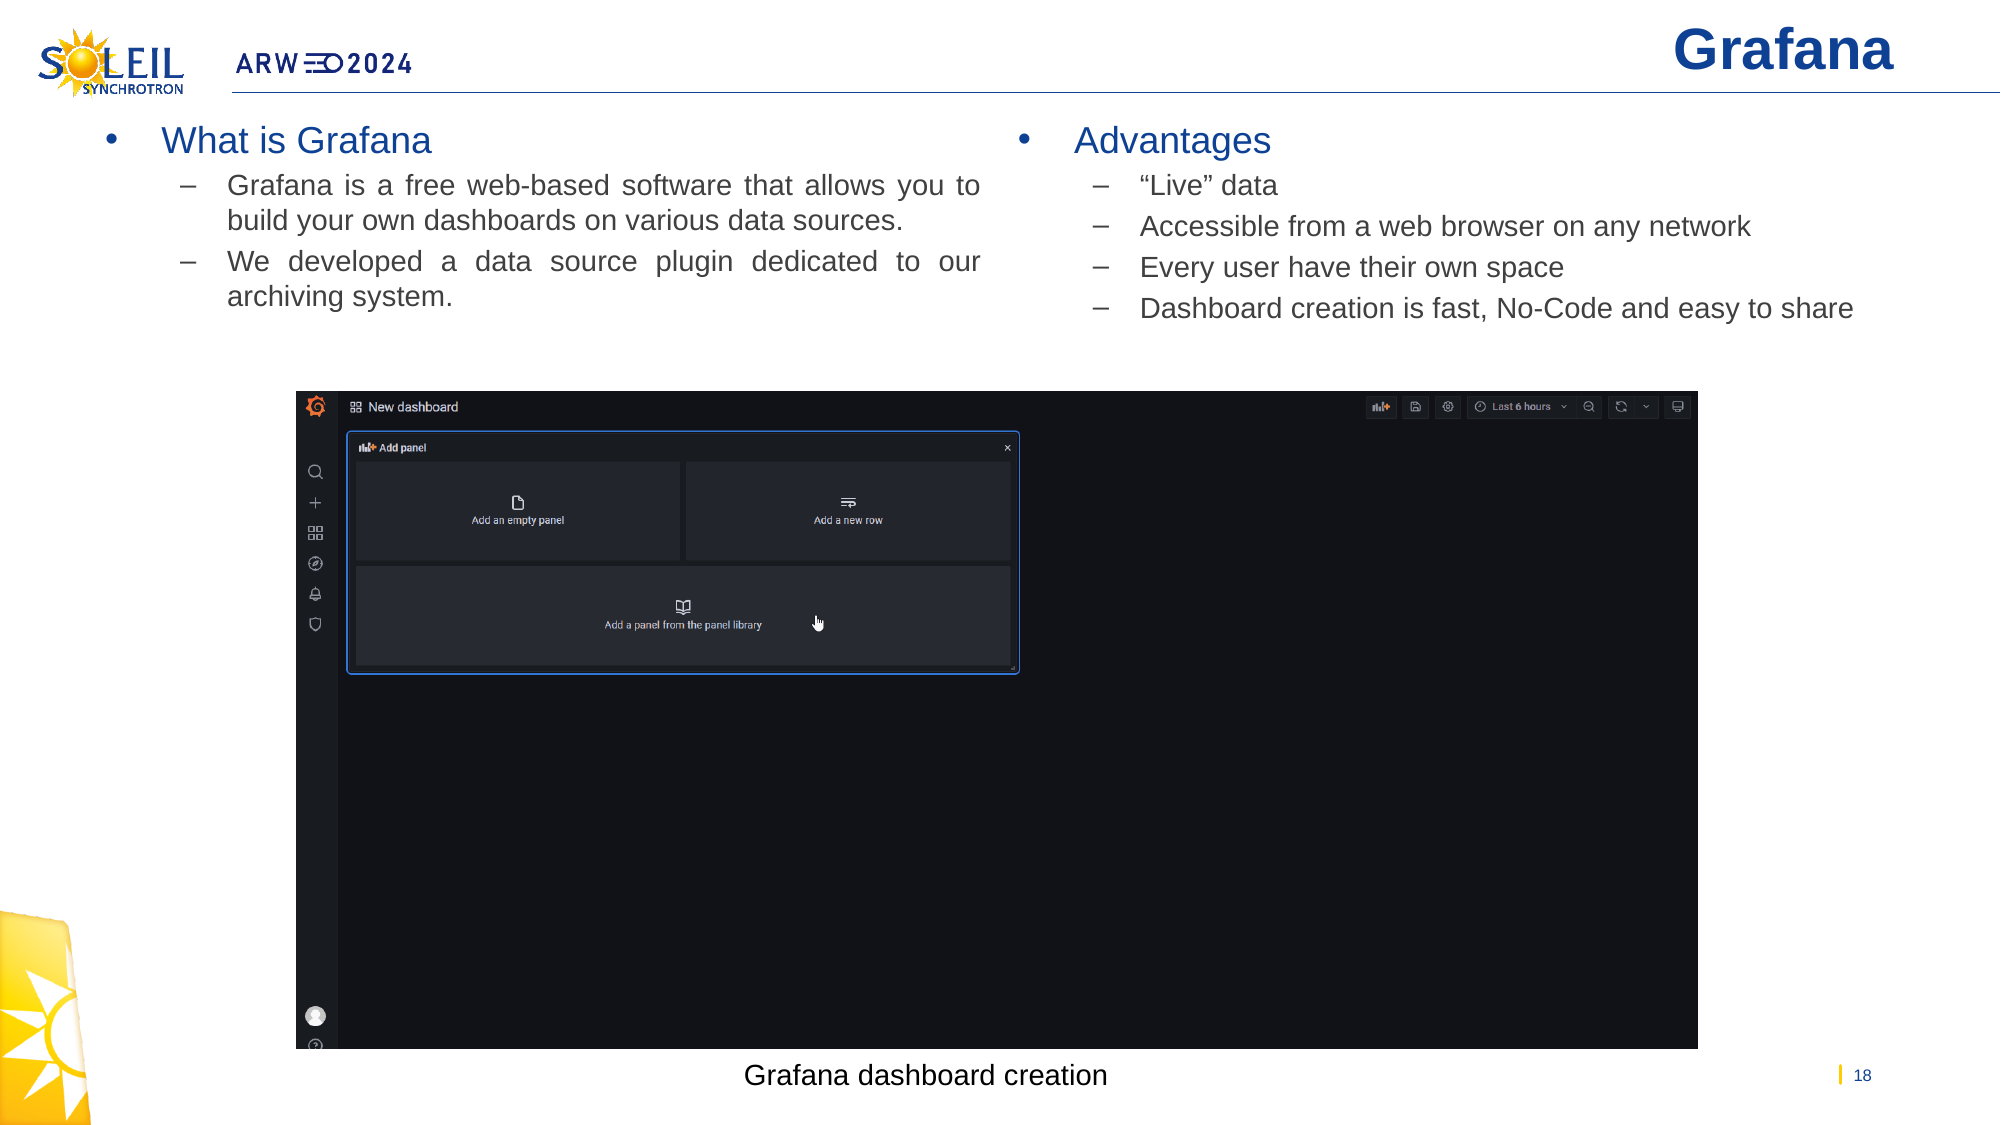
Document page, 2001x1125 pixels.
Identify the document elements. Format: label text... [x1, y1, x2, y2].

picture [296, 391, 1698, 1049]
slide_number 18 [1838, 1045, 1910, 1105]
picture [11, 11, 202, 118]
picture [0, 910, 91, 1125]
text_box Advantages “Live” data Accessible from a web browser on any network Every user have their own space Dashboard creation is fast, No-Code and easy to share [1003, 108, 2000, 498]
title Grafana [90, 0, 1910, 93]
picture [211, 33, 420, 93]
text_box Grafana dashboard creation [419, 1057, 1434, 1099]
list What is Grafana Grafana is a free web-based software that allows you to build your own dashboards on various data sources. We developed a data source plugin dedicated to our archiving system. [90, 108, 997, 359]
